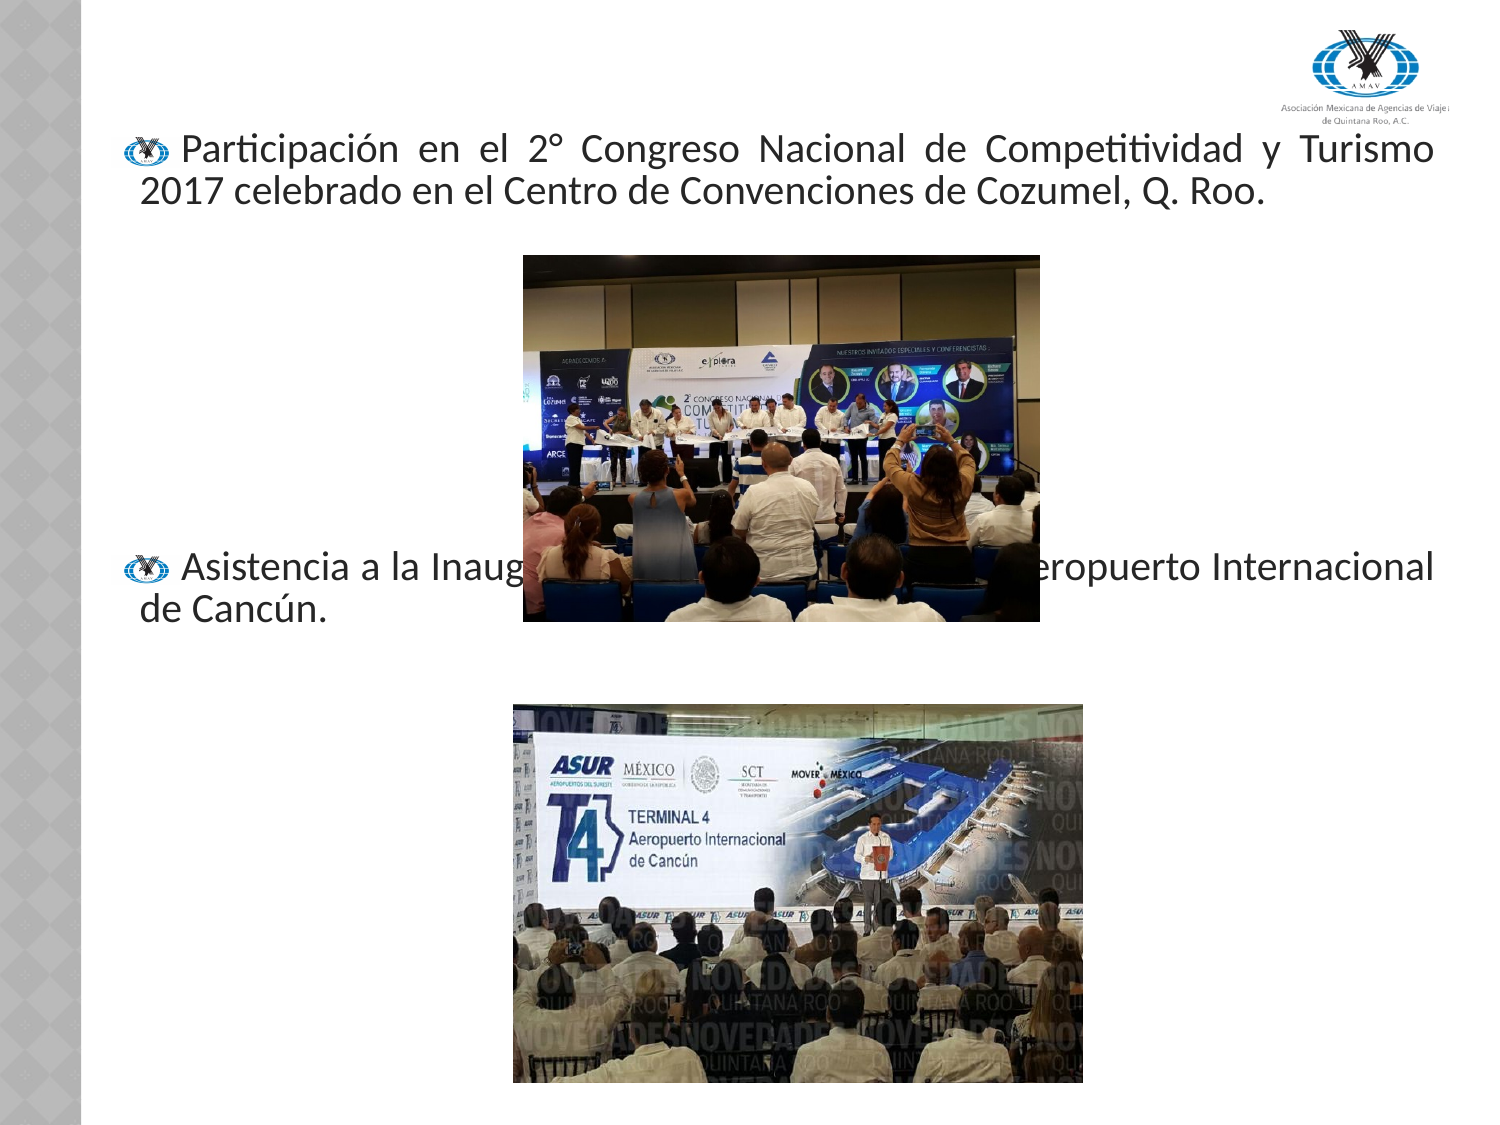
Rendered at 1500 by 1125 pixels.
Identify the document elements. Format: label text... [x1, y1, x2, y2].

picture [513, 703, 1084, 1083]
table_header Participación en el 2° Congreso Nacional de Competitividad y Turismo 2017 celebrado en el Centro de Convenciones de Cozumel, Q. Roo. [101, 91, 1446, 505]
picture [111, 555, 141, 585]
picture [523, 254, 1040, 622]
table_cell Asistencia a la Inauguración de la Terminal 4 del Aeropuerto Internacional de Cancún. [101, 510, 1446, 674]
picture [111, 137, 141, 168]
picture [1281, 30, 1450, 125]
